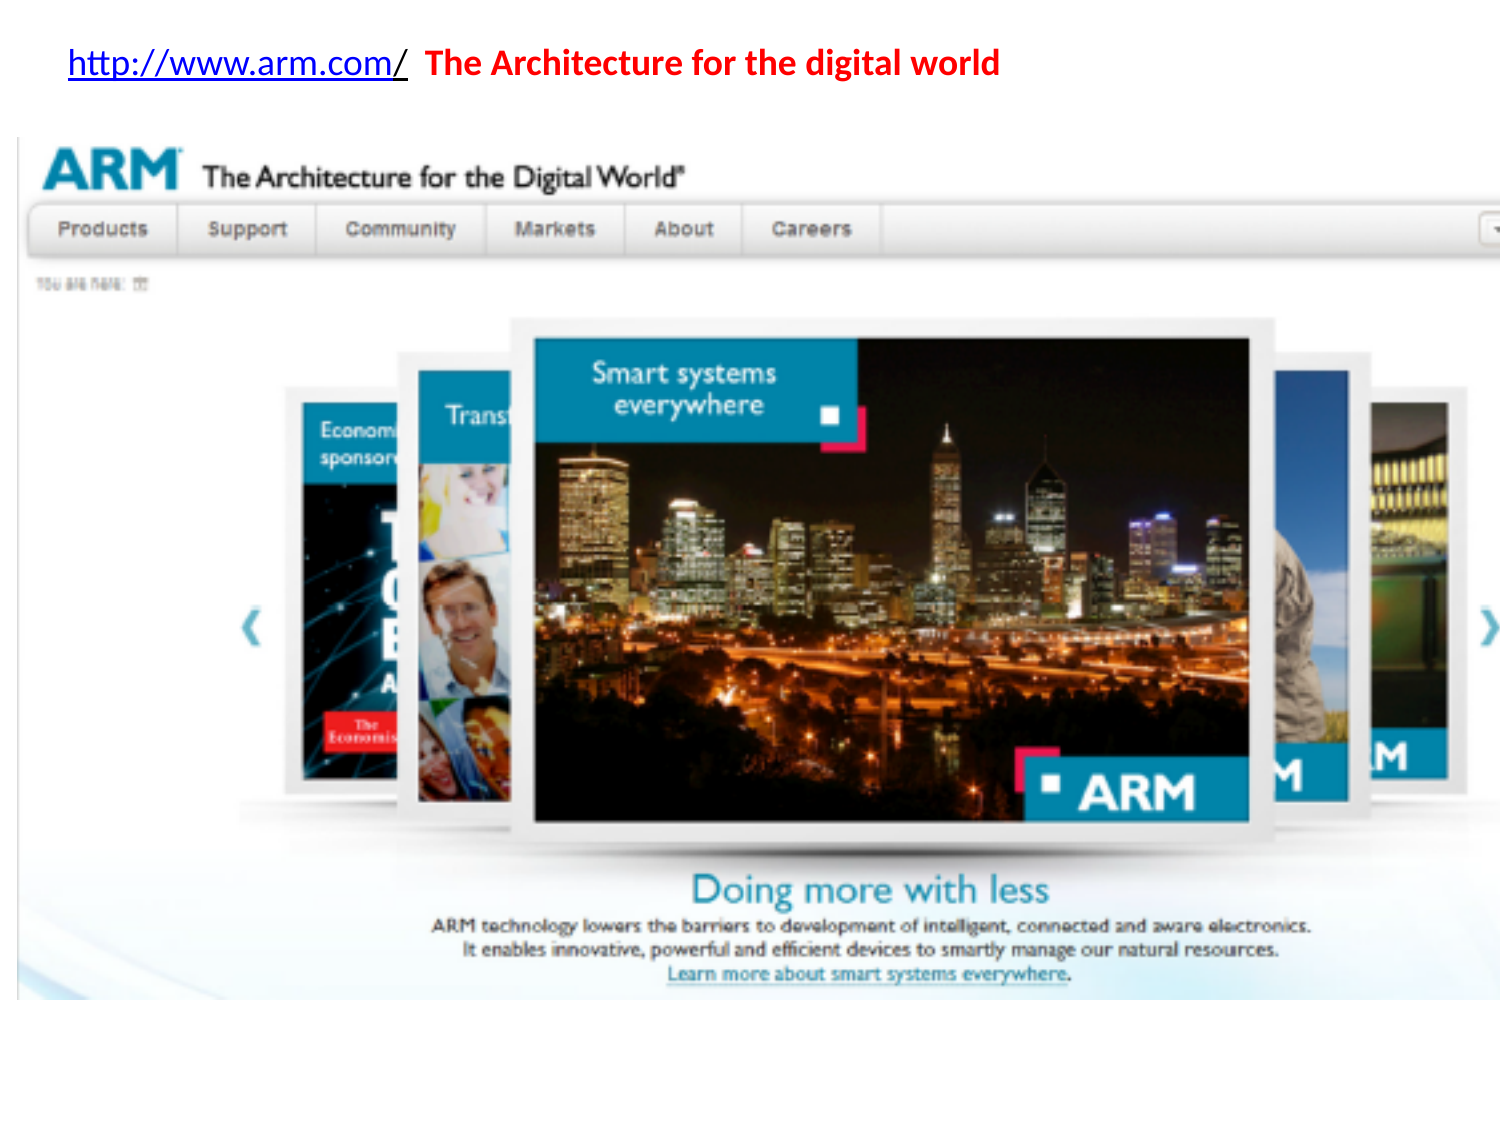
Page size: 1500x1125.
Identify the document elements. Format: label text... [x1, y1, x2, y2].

picture [17, 136, 1500, 1000]
text_box http://www.arm.com/ The Architecture for the digital world [53, 30, 1223, 91]
